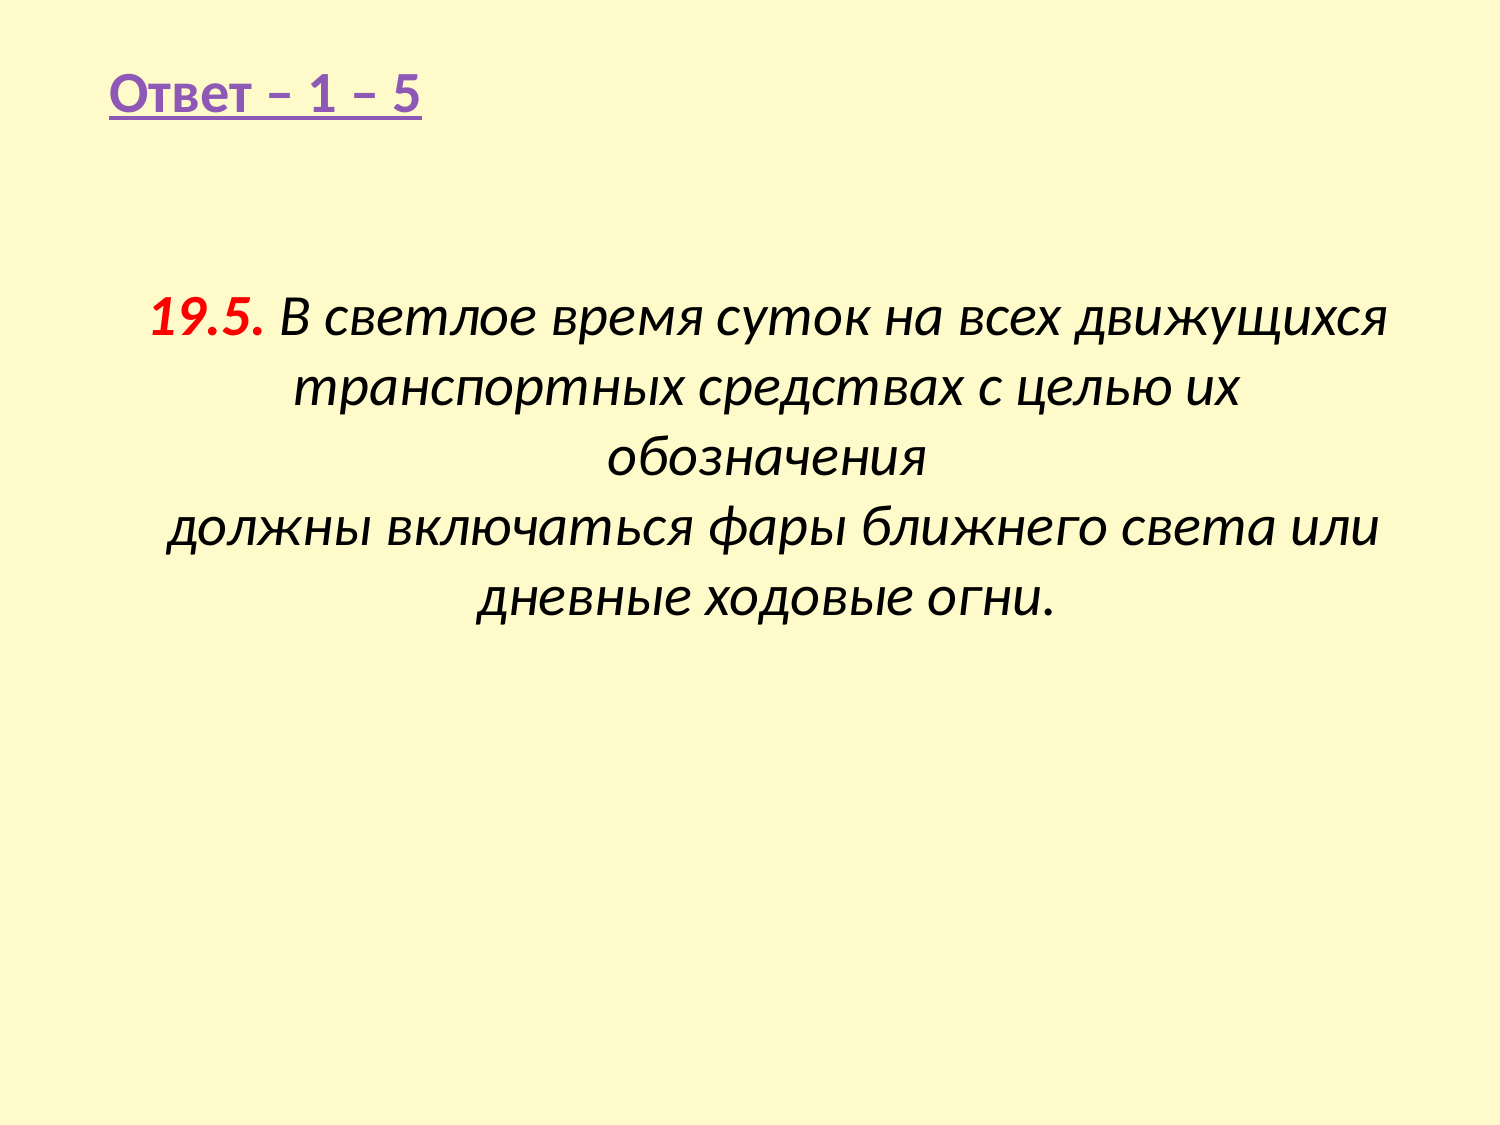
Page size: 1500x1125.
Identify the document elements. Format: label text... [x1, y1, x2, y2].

text_box Ответ – 1 – 5 [94, 46, 438, 132]
text_box 19.5. В светлое время суток на всех движущихся транспортных средствах с целью их обозначения должны включаться фары ближнего света или дневные ходовые огни. [128, 269, 1407, 635]
